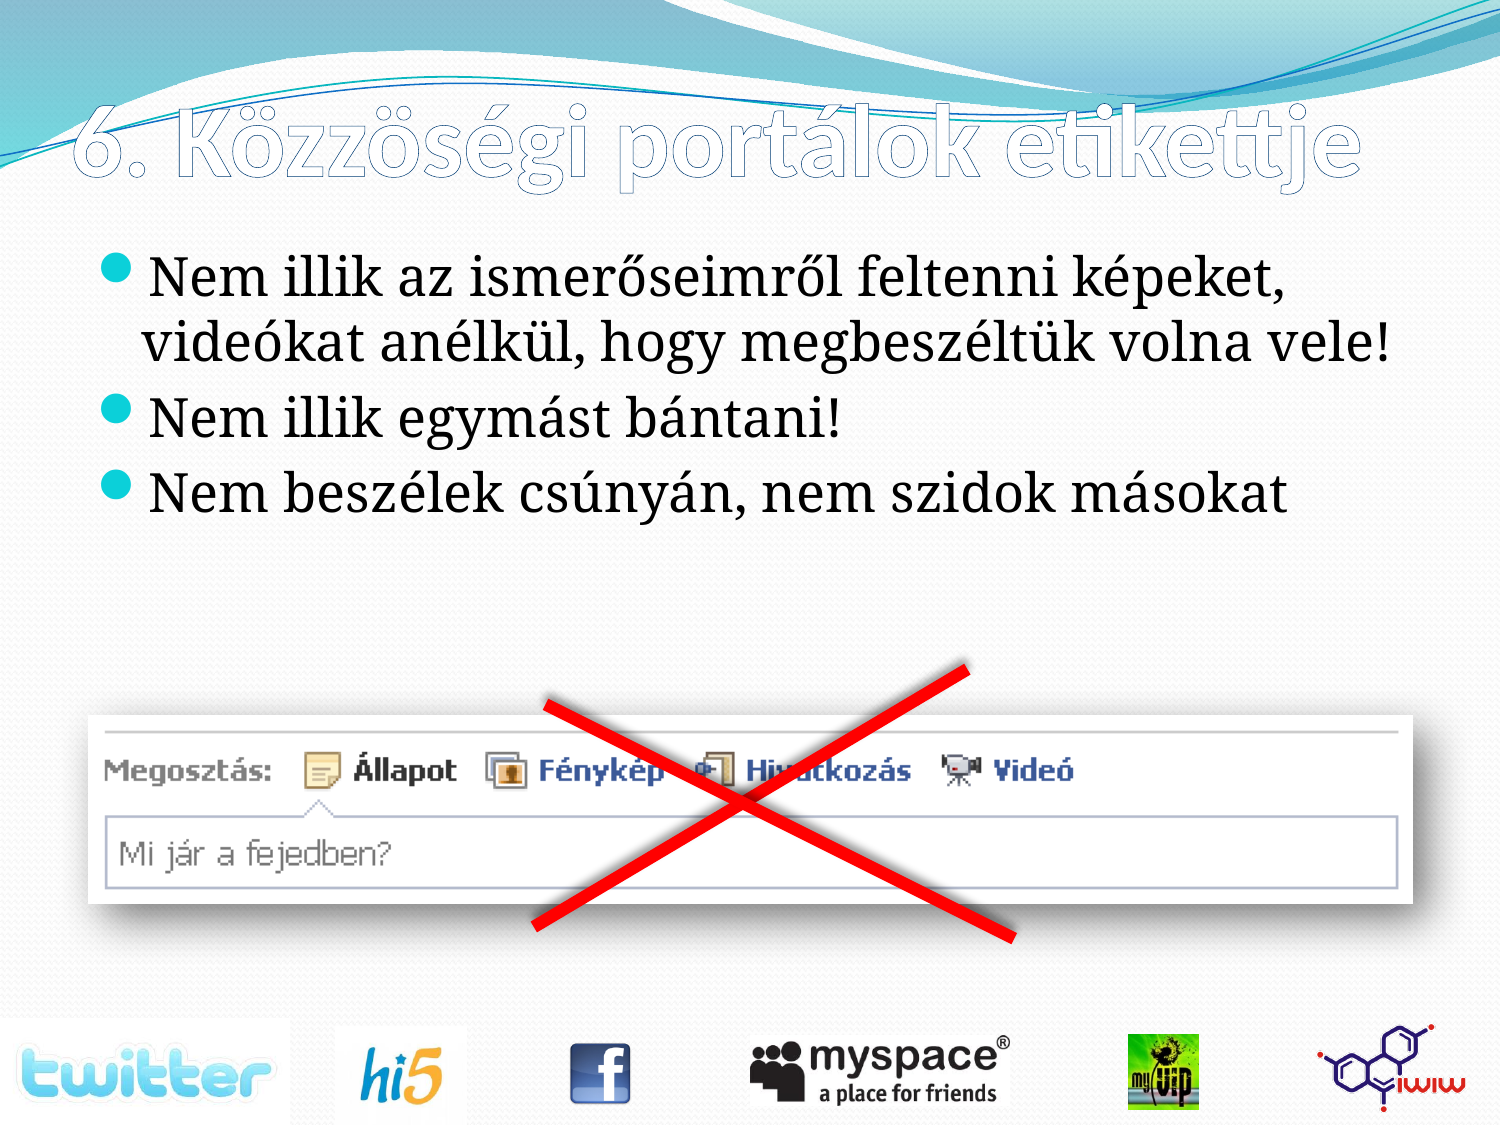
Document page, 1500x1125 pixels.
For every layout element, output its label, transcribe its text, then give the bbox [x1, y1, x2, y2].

picture [0, 1018, 290, 1125]
picture [1316, 1023, 1466, 1113]
picture [1128, 1034, 1199, 1110]
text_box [88, 668, 1413, 939]
picture [750, 1035, 1010, 1106]
title 6. Közzöségi portálok etikettje [70, 58, 1421, 198]
list Nem illik az ismerőseimről feltenni képeket, videókat anélkül, hogy megbeszéltük volna vele! Nem illik egymást bántani! Nem beszélek csúnyán, nem szidok másokat [82, 234, 1430, 646]
picture [568, 1042, 632, 1106]
picture [335, 1026, 467, 1125]
